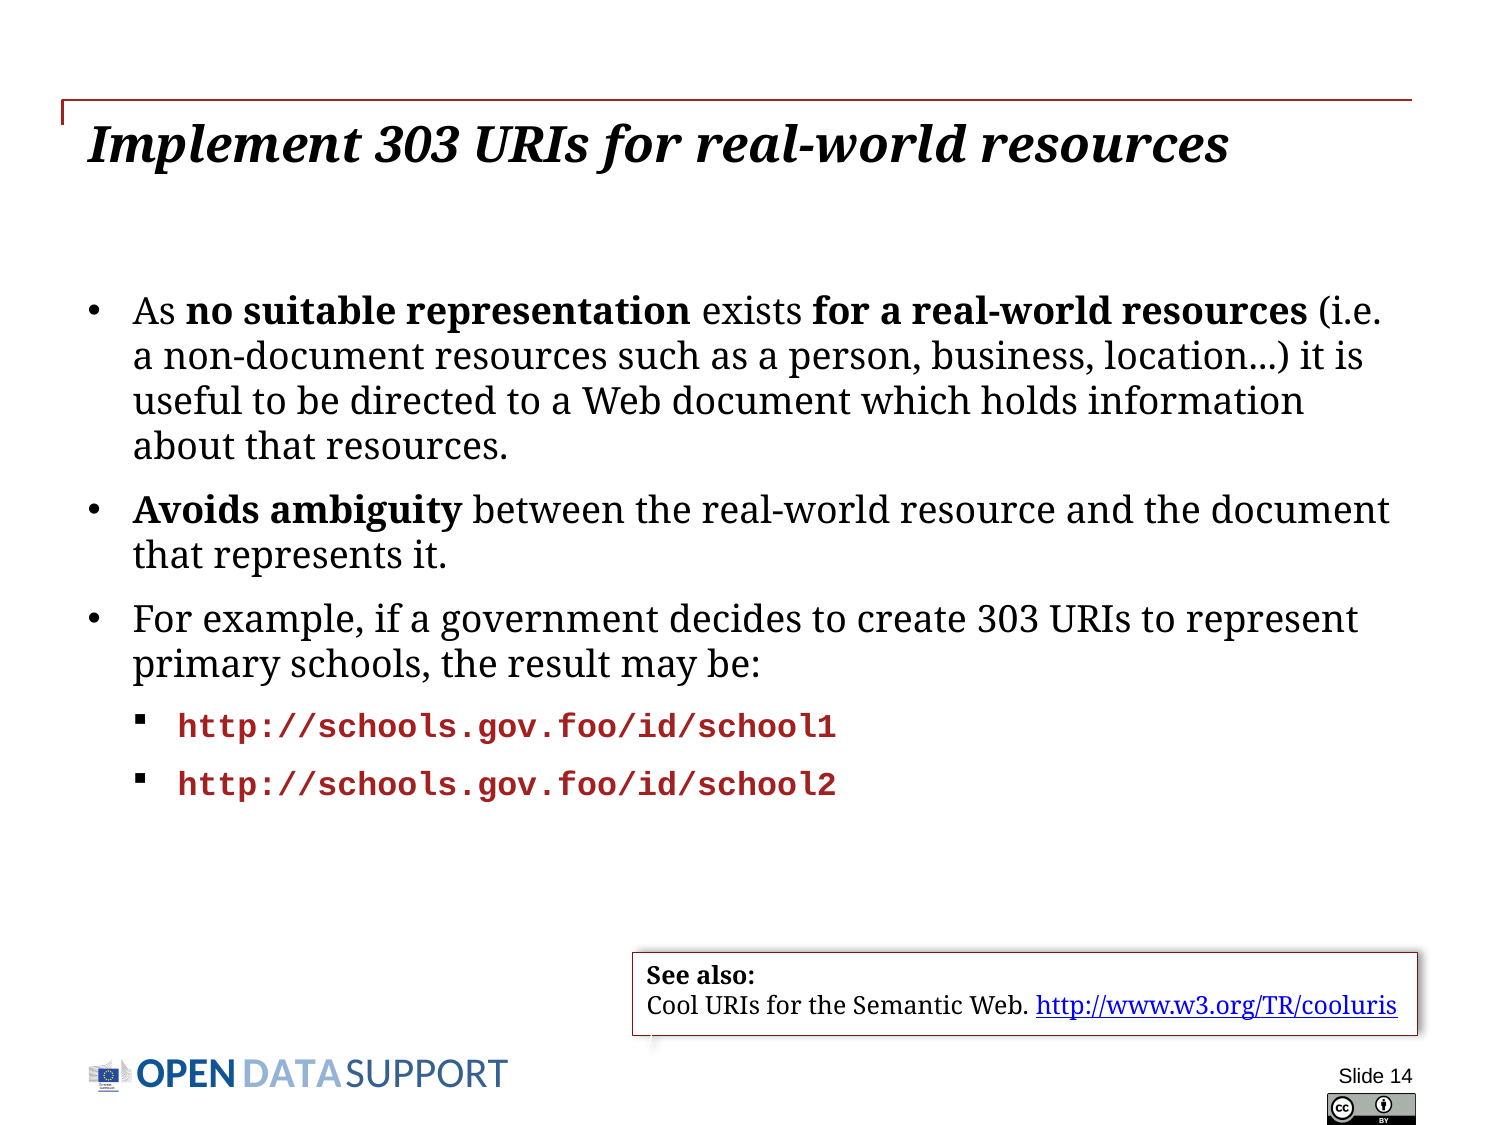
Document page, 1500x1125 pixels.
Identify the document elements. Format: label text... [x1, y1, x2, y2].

slide_number Slide 14 [1162, 1062, 1413, 1088]
list As no suitable representation exists for a real-world resources (i.e. a non-document resources such as a person, business, location...) it is useful to be directed to a Web document which holds information about that resources. Avoids ambiguity between the real-world resource and the document that represents it. For example, if a government decides to create 303 URIs to represent primary schools, the result may be: http://schools.gov.foo/id/school1 http://schools.gov.foo/id/school2 [87, 287, 1413, 1013]
picture [1327, 1093, 1416, 1125]
text_box See also: Cool URIs for the Semantic Web. http://www.w3.org/TR/cooluris/ [630, 950, 1419, 1037]
title Implement 303 URIs for real-world resources [88, 112, 1413, 263]
